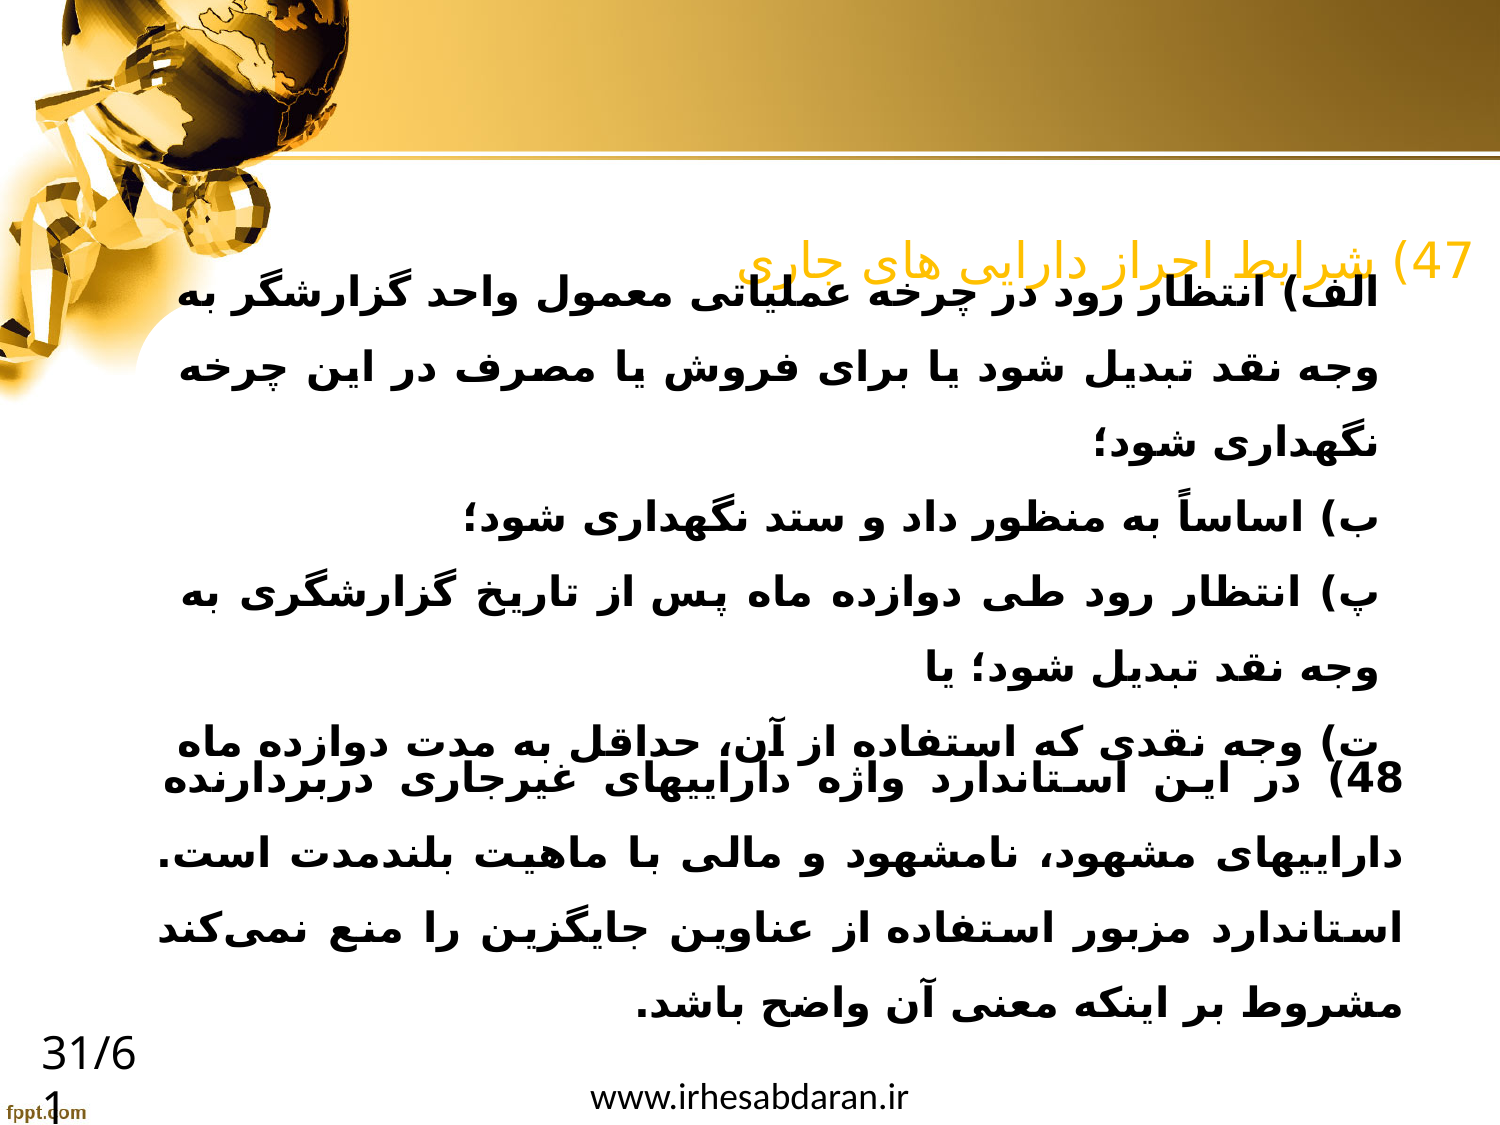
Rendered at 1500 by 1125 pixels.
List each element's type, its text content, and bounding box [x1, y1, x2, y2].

picture [0, 0, 1500, 1125]
text_box 31/61 [26, 1016, 167, 1125]
text_box www.irhesabdaran.ir [575, 1064, 925, 1125]
text_box 47) شرايط احراز دارايی های جاری [721, 227, 1491, 297]
text_box الف) انتظار رود در چرخه عملیاتی معمول واحد گزارشگر به وجه نقد تبدیل شود یا برای فروش یا مصرف در این چرخه نگهداری شود؛ ب) اساساً به منظور داد و ستد نگهداری شود؛ پ) انتظار رود طی دوازده ماه پس از تاریخ گزارشگری به وجه نقد تبدیل شود؛ یا ت) وجه نقدی که استفاده از آن، حداقل به مدت دوازده ماه پس از تاریخ گزارشگری، محدود نشده باشد. [135, 298, 1423, 781]
text_box 48) در این استاندارد واژه داراییهای غیرجاری دربردارنده داراییهای مشهود، نامشهود و مالی با ماهیت بلندمدت است. استاندارد مزبور استفاده از عناوین جایگزین را منع نمی‌کند مشروط بر اینکه معنی آن واضح باشد. [135, 781, 1423, 970]
